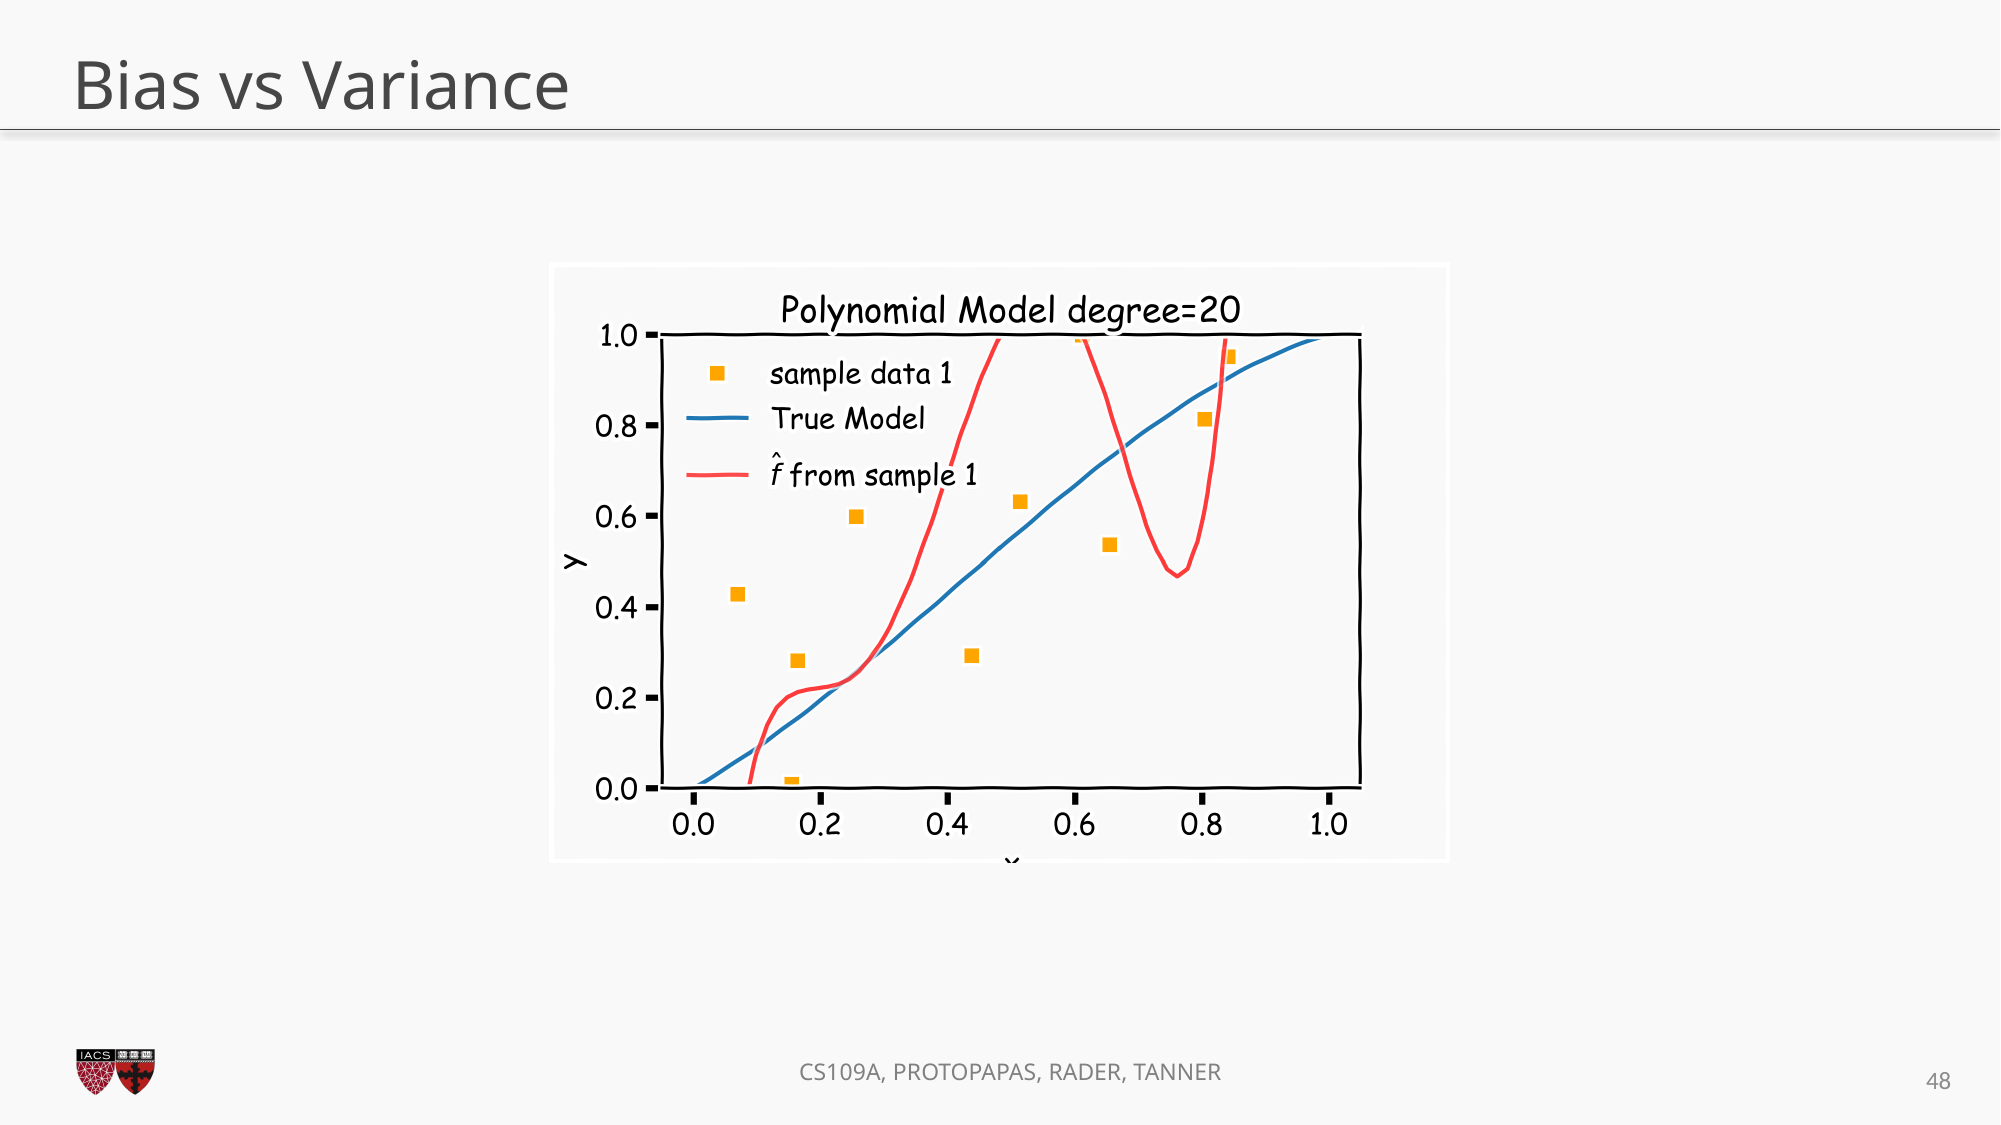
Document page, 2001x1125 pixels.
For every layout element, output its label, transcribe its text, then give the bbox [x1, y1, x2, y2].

picture [549, 262, 1451, 863]
slide_number 48 [1500, 1050, 1967, 1110]
picture [75, 1049, 155, 1095]
title Bias vs Variance [57, 35, 1943, 162]
